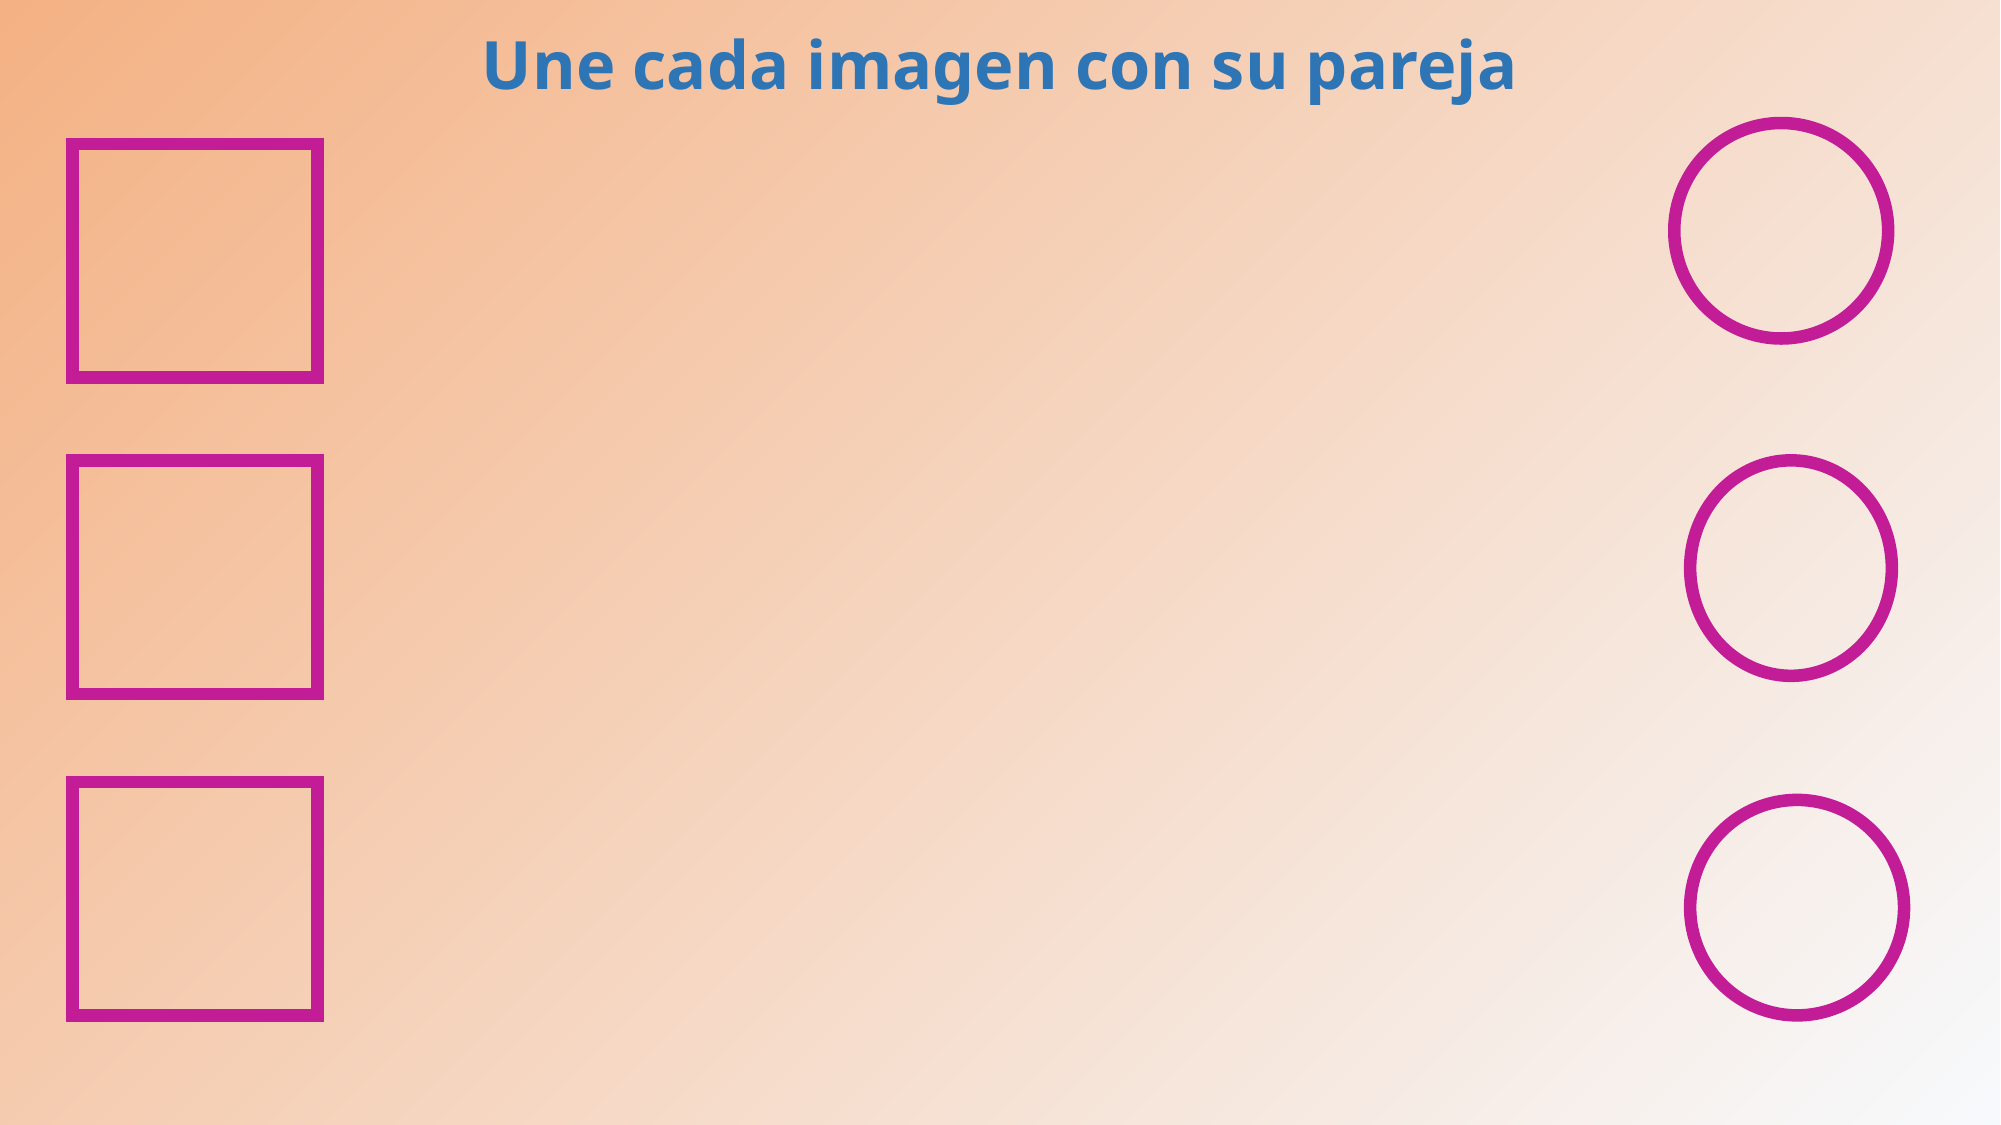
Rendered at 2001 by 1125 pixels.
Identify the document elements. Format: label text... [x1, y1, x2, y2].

text_box [1689, 798, 1906, 1017]
title Une cada imagen con su pareja [137, 25, 1863, 111]
text_box [71, 143, 319, 378]
text_box [1689, 459, 1893, 677]
text_box [71, 781, 319, 1016]
text_box [1673, 121, 1890, 340]
text_box [71, 459, 319, 695]
